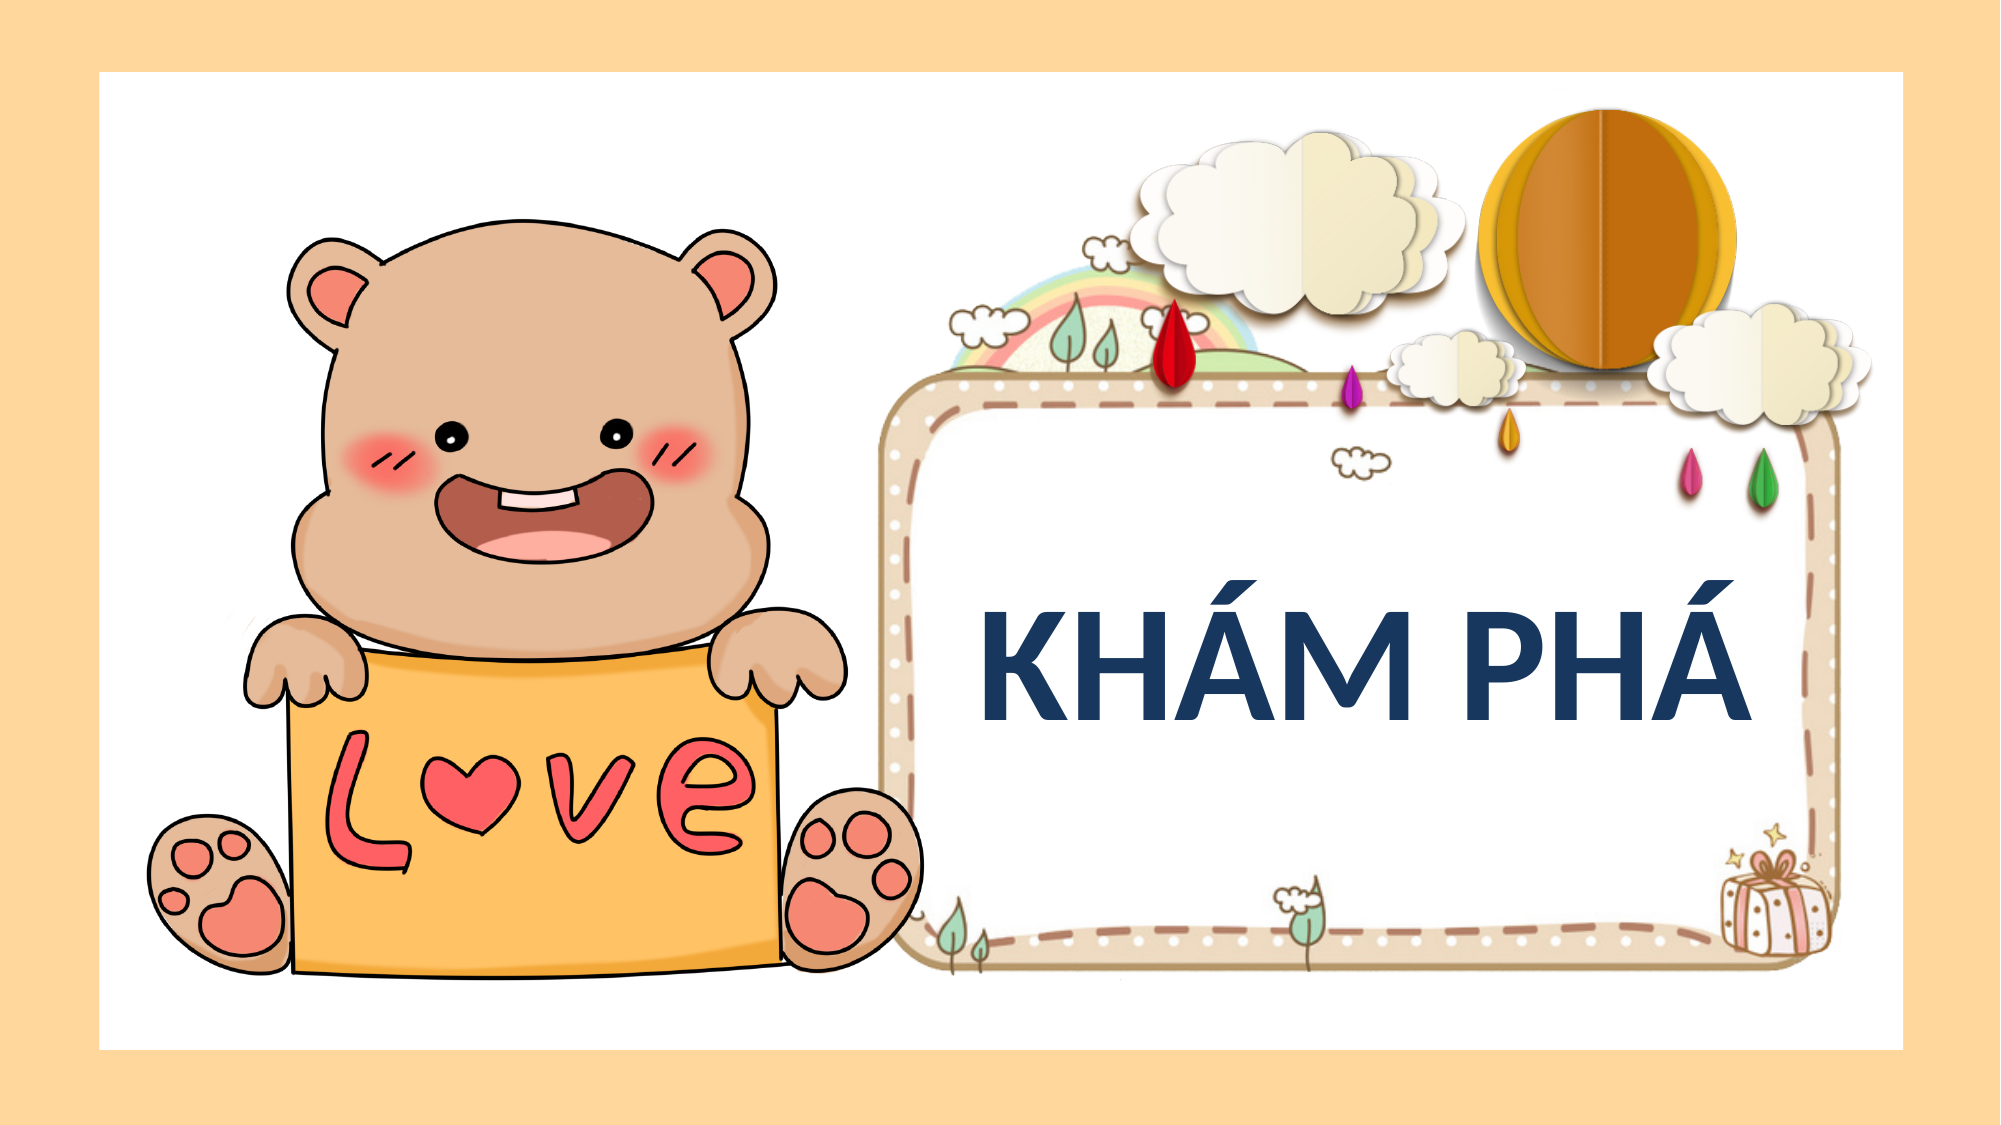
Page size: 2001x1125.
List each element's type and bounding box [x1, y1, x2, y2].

text_box [98, 71, 1904, 209]
text_box [1016, 1044, 1904, 1051]
picture [37, 87, 1942, 1090]
